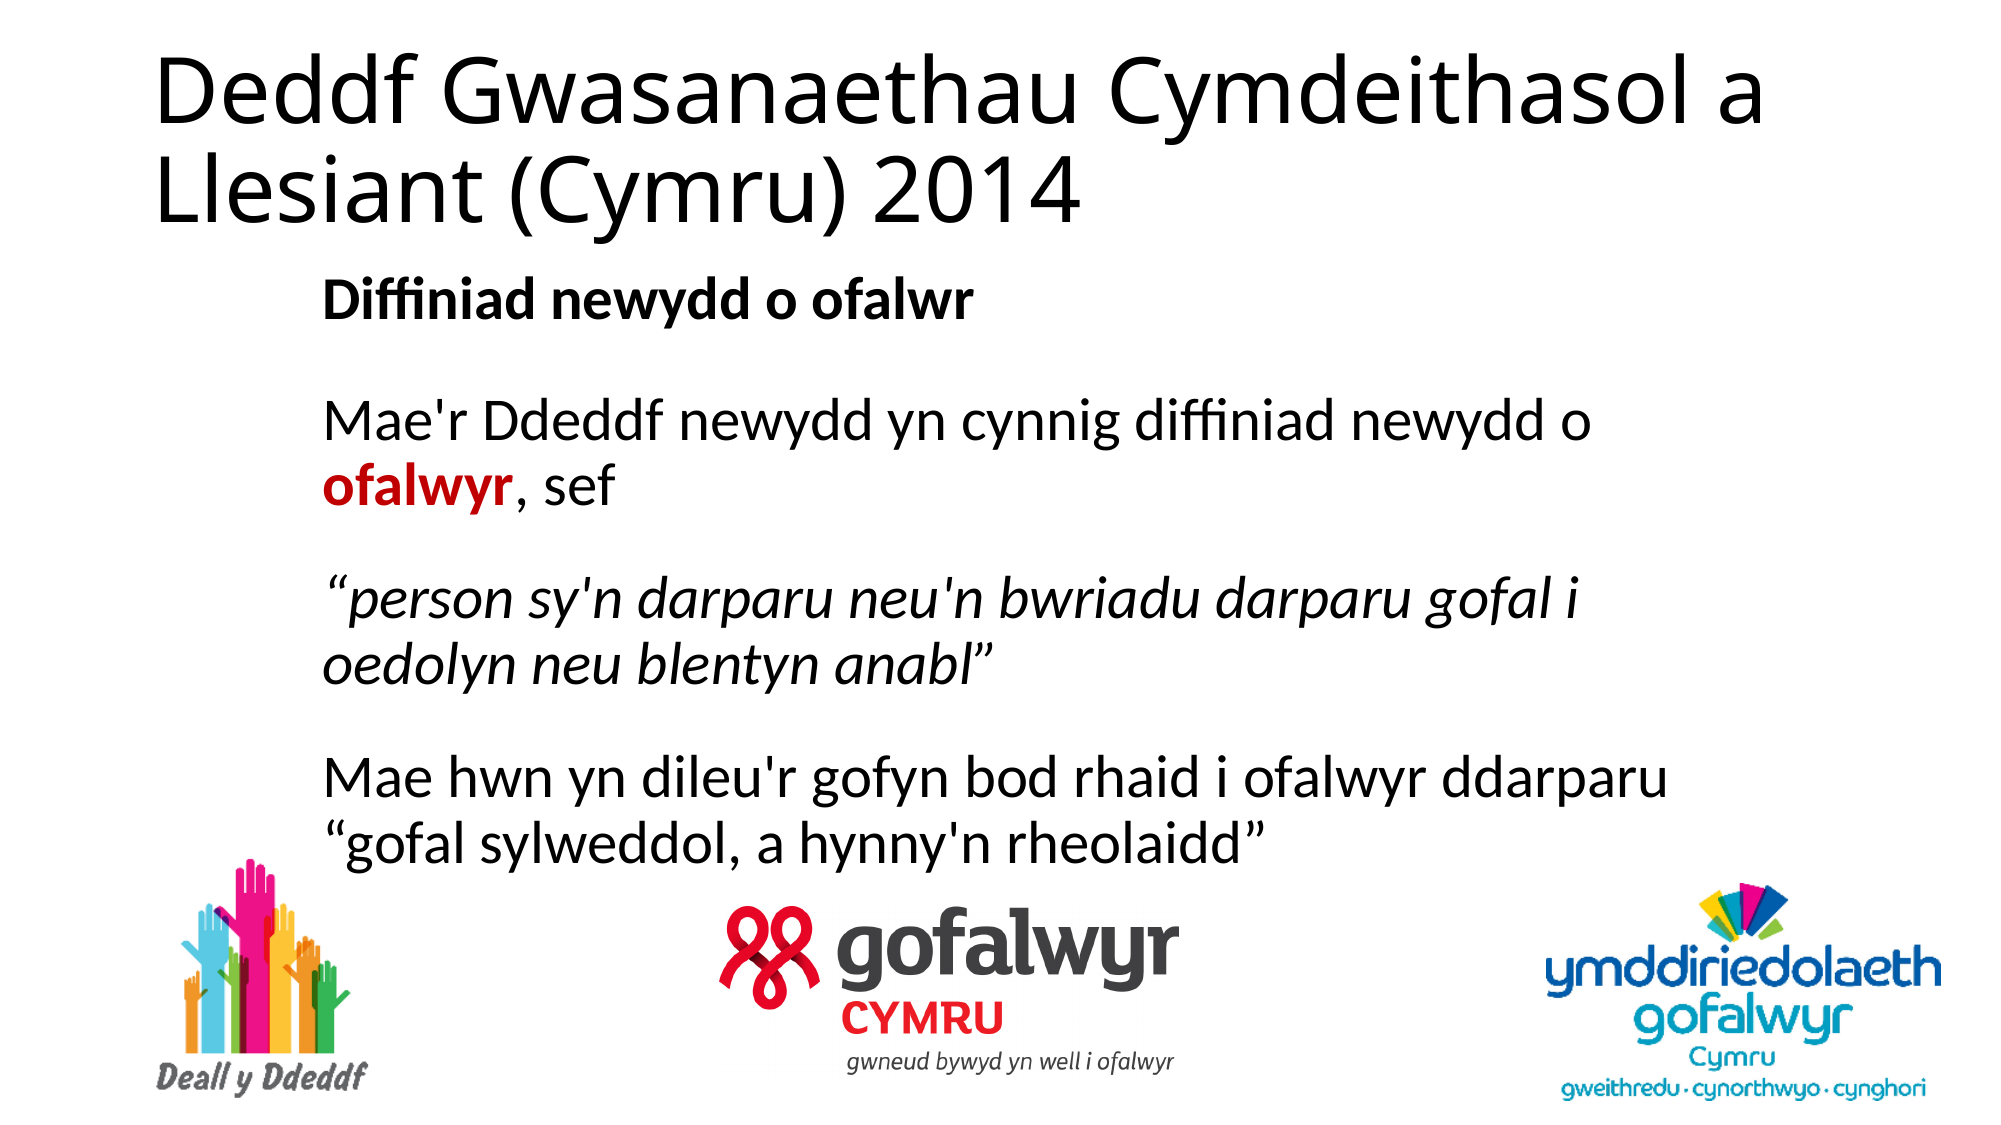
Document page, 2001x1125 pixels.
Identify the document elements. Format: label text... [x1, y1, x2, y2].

picture [1546, 883, 1941, 1101]
picture [99, 838, 422, 1119]
picture [719, 906, 1179, 1078]
list Diffiniad newydd o ofalwr Mae'r Ddeddf newydd yn cynnig diffiniad newydd o ofalwyr, sef “person sy'n darparu neu'n bwriadu darparu gofal i oedolyn neu blentyn anabl” Mae hwn yn dileu'r gofyn bod rhaid i ofalwyr ddarparu “gofal sylweddol, a hynny'n rheolaidd” [307, 259, 1766, 887]
title Deddf Gwasanaethau Cymdeithasol a Llesiant (Cymru) 2014 [137, 34, 1863, 253]
